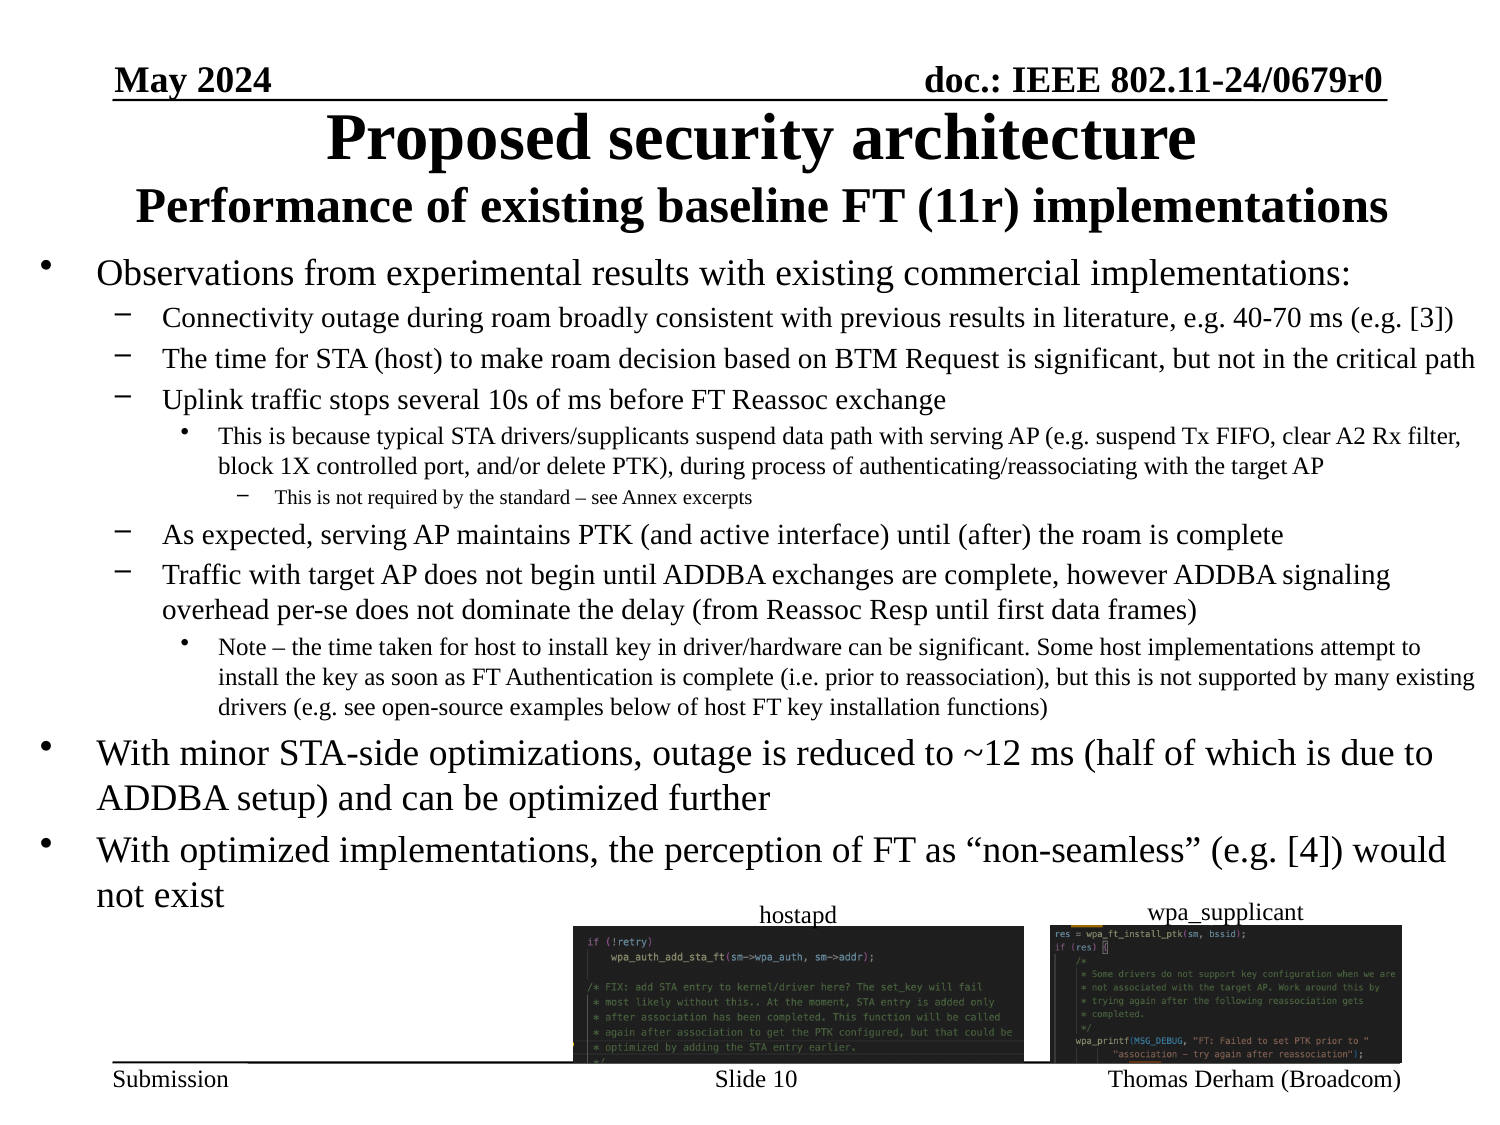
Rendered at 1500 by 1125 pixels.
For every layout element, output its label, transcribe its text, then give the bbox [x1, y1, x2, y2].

title Proposed security architecture Performance of existing baseline FT (11r) implementations [24, 74, 1500, 187]
text_box wpa_supplicant [1120, 888, 1331, 923]
picture [573, 926, 1024, 1063]
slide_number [114, 54, 274, 101]
text_box hostapd [693, 891, 904, 924]
text_box Observations from experimental results with existing commercial implementations: Connectivity outage during roam broadly consistent with previous results in literature, e.g. 40-70 ms (e.g. [3]) The time for STA (host) to make roam decision based on BTM Request is significant, but not in the critical path Uplink traffic stops several 10s of ms before FT Reassoc exchange This is because typical STA drivers/supplicants suspend data path with serving AP (e.g. suspend Tx FIFO, clear A2 Rx filter, block 1X controlled port, and/or delete PTK), during process of authenticating/reassociating with the target AP This is not required by the standard – see Annex excerpts As expected, serving AP maintains PTK (and active interface) until (after) the roam is complete Traffic with target AP does not begin until ADDBA exchanges are complete, however ADDBA signaling overhead per-se does not dominate the delay (from Reassoc Resp until first data frames) Note – the time taken for host to install key in driver/hardware can be significant. Some host implementations attempt to install the key as soon as FT Authentication is complete (i.e. prior to reassociation), but this is not supported by many existing drivers (e.g. see open-source examples below of host FT key installation functions) With minor STA-side optimizations, outage is reduced to ~12 ms (half of which is due to ADDBA setup) and can be optimized further With optimized implementations, the perception of FT as “non-seamless” (e.g. [4]) would not exist [24, 187, 1500, 885]
picture [1049, 925, 1402, 1063]
slide_number Slide 10 [712, 1071, 800, 1093]
footer Thomas Derham (Broadcom) [1103, 1069, 1402, 1093]
